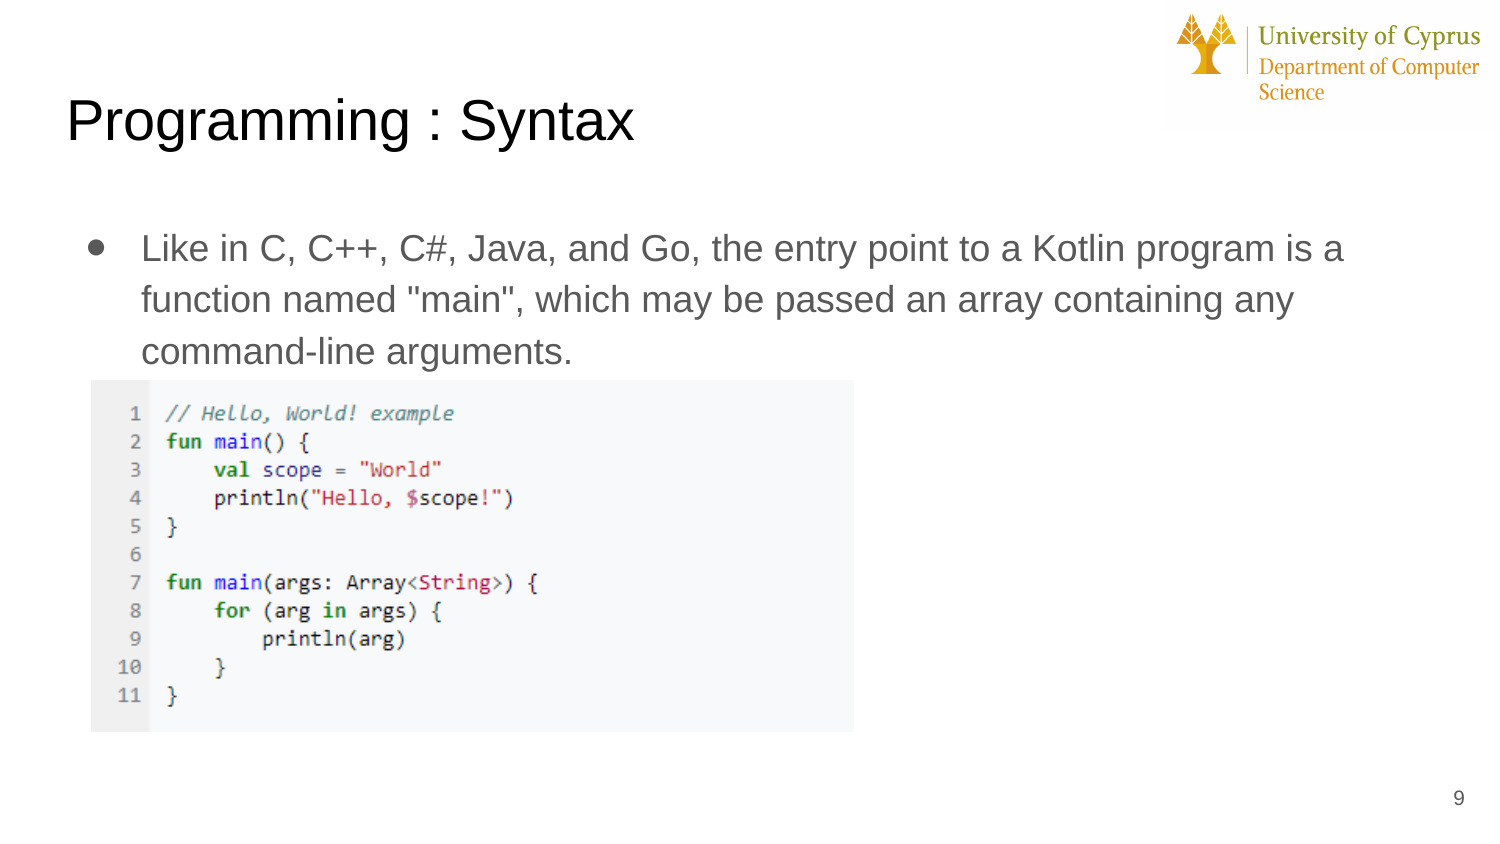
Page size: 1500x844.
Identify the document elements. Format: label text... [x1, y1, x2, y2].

slide_number 9 [1389, 764, 1480, 830]
list Like in C, C++, C#, Java, and Go, the entry point to a Kotlin program is a function named "main", which may be passed an array containing any command-line arguments. [51, 201, 1449, 750]
picture [1162, 0, 1500, 130]
picture [91, 380, 855, 733]
title Programming : Syntax [51, 67, 1449, 167]
